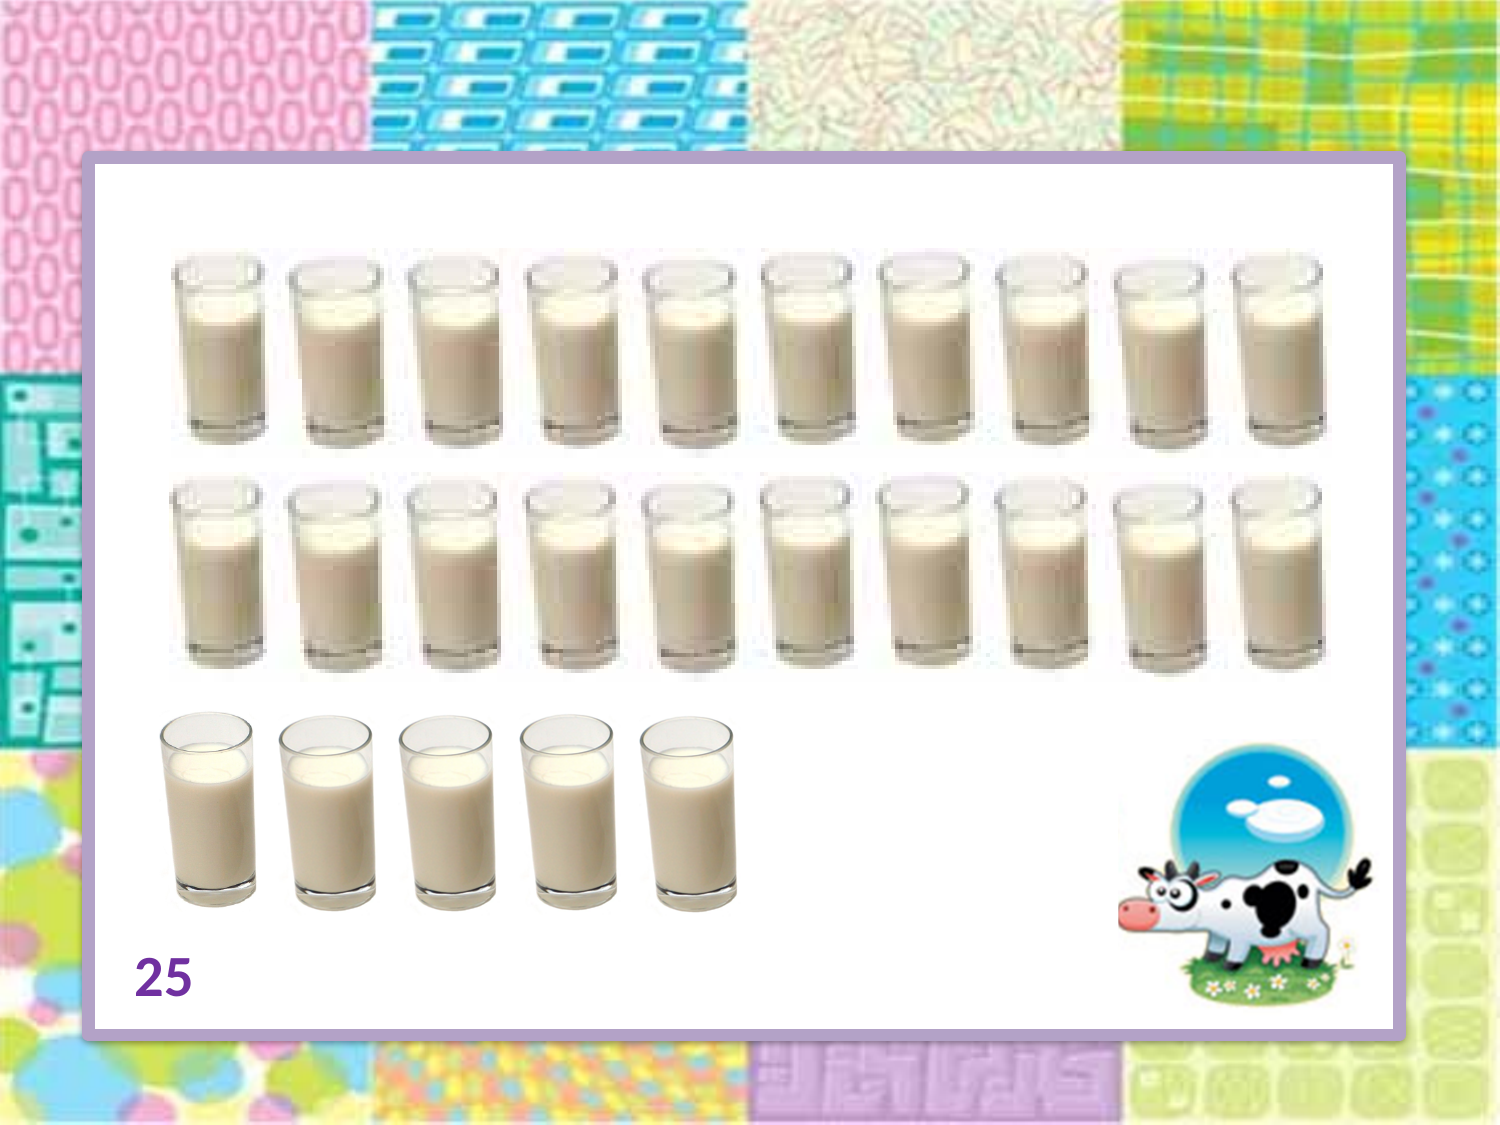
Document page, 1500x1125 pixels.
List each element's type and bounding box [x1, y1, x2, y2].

picture [0, 0, 1500, 1125]
text_box [159, 710, 741, 918]
